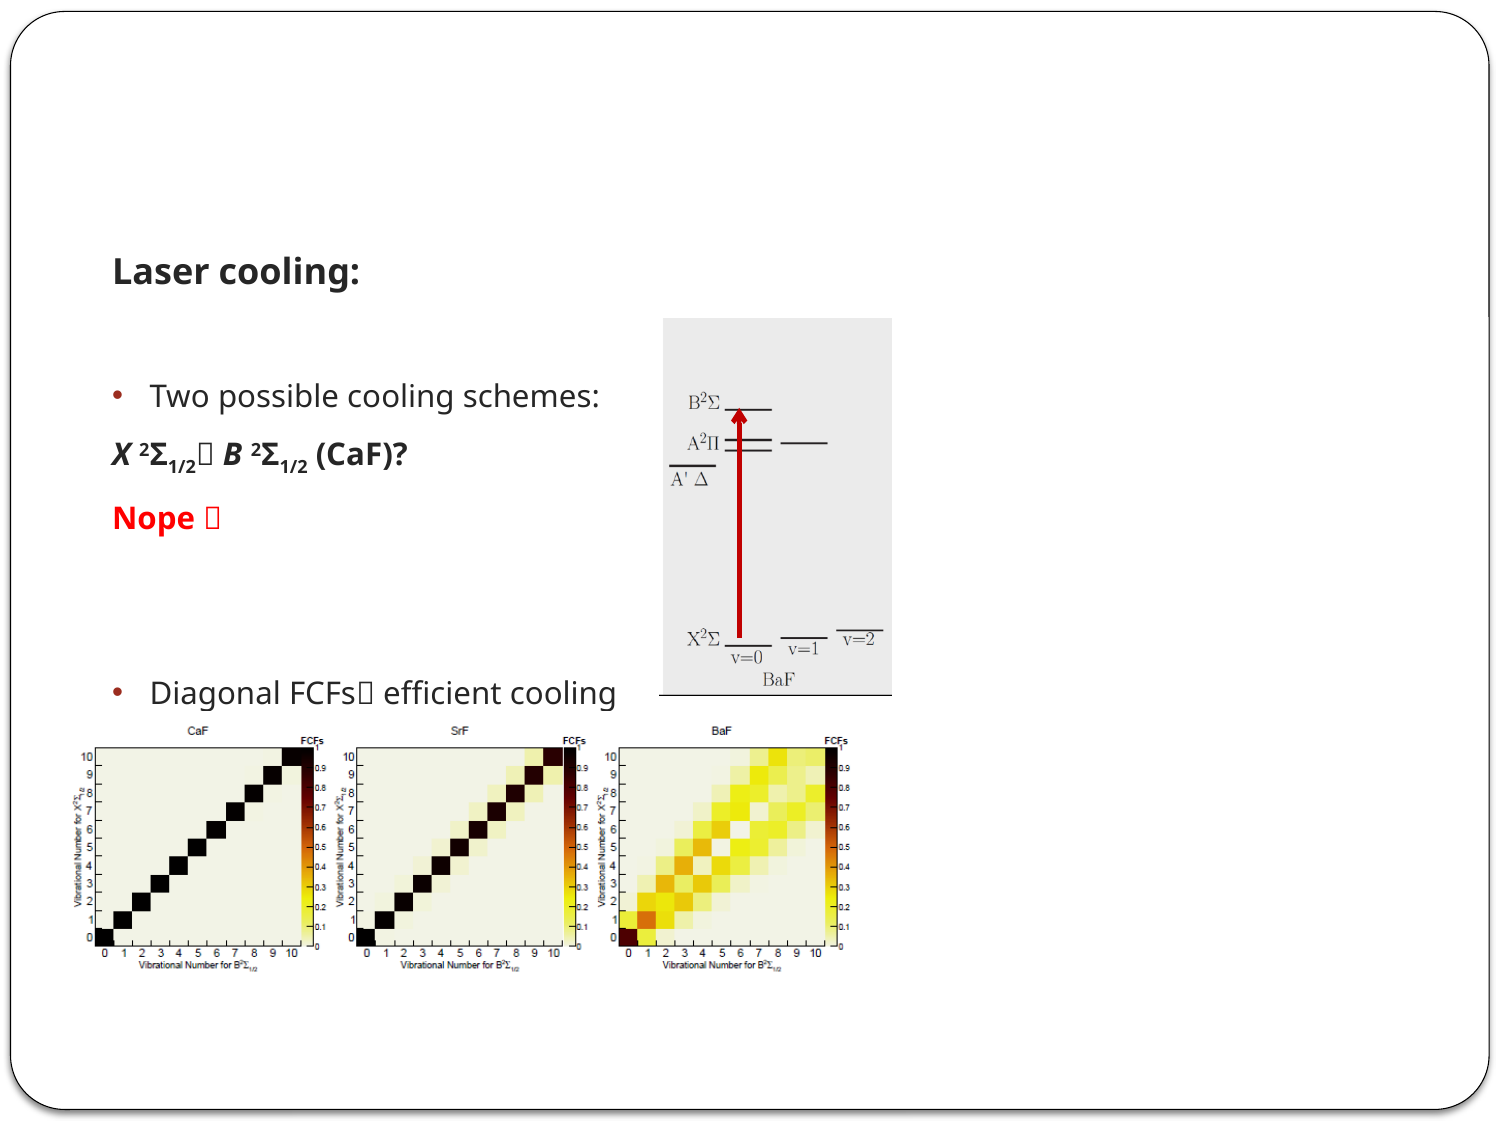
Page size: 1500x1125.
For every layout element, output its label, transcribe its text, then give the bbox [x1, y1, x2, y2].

picture [38, 711, 881, 985]
picture [659, 318, 892, 697]
text_box Laser cooling: Two possible cooling schemes: X 2Σ1/2 B 2Σ1/2 (CaF)? Nope  Diagonal FCFs efficient cooling [100, 242, 1394, 914]
